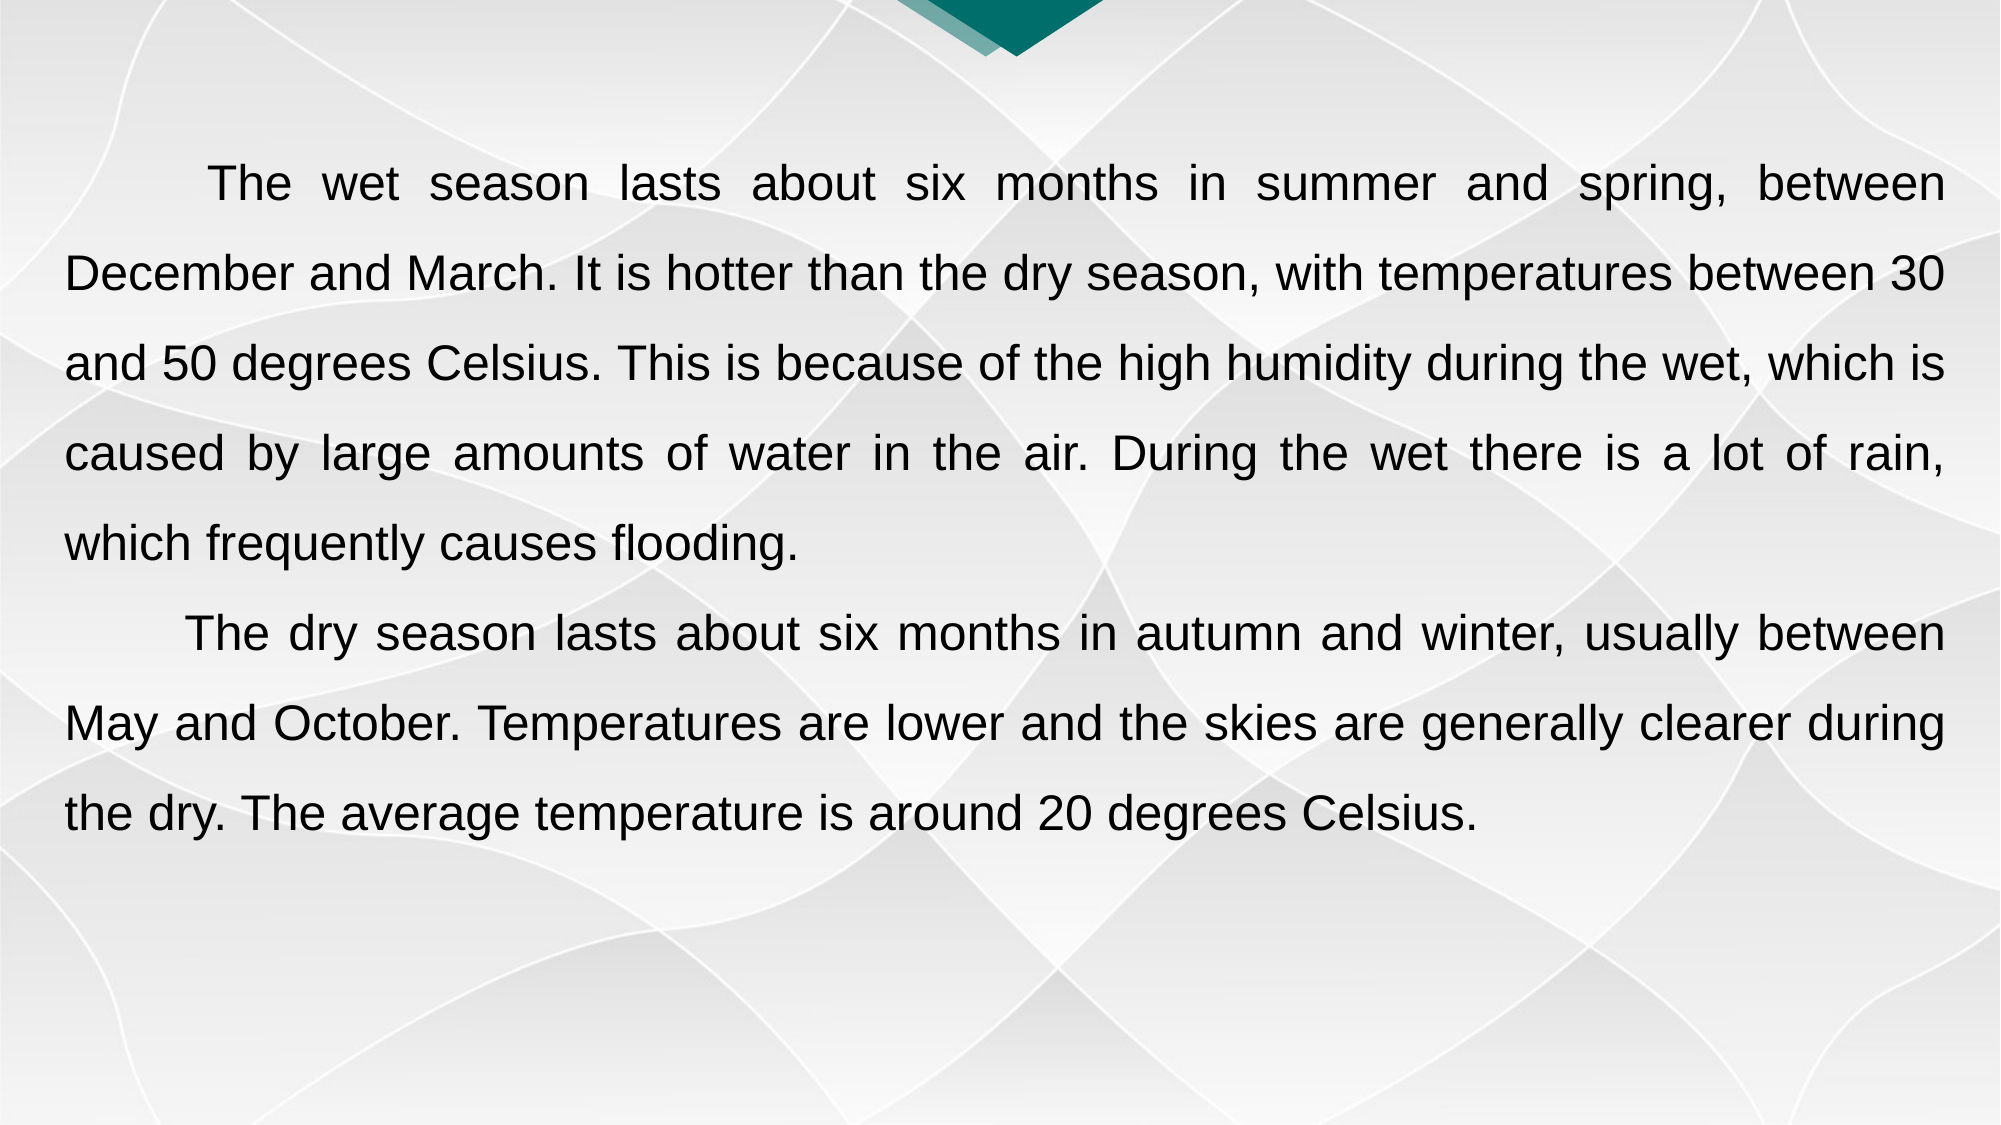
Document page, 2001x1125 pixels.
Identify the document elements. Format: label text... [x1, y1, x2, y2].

picture [0, 0, 2000, 1125]
text_box The wet season lasts about six months in summer and spring, between December and March. It is hotter than the dry season, with temperatures between 30 and 50 degrees Celsius. This is because of the high humidity during the wet, which is caused by large amounts of water in the air. During the wet there is a lot of rain, which frequently causes flooding. The dry season lasts about six months in autumn and winter, usually between May and October. Temperatures are lower and the skies are generally clearer during the dry. The average temperature is around 20 degrees Celsius. [49, 113, 1962, 848]
